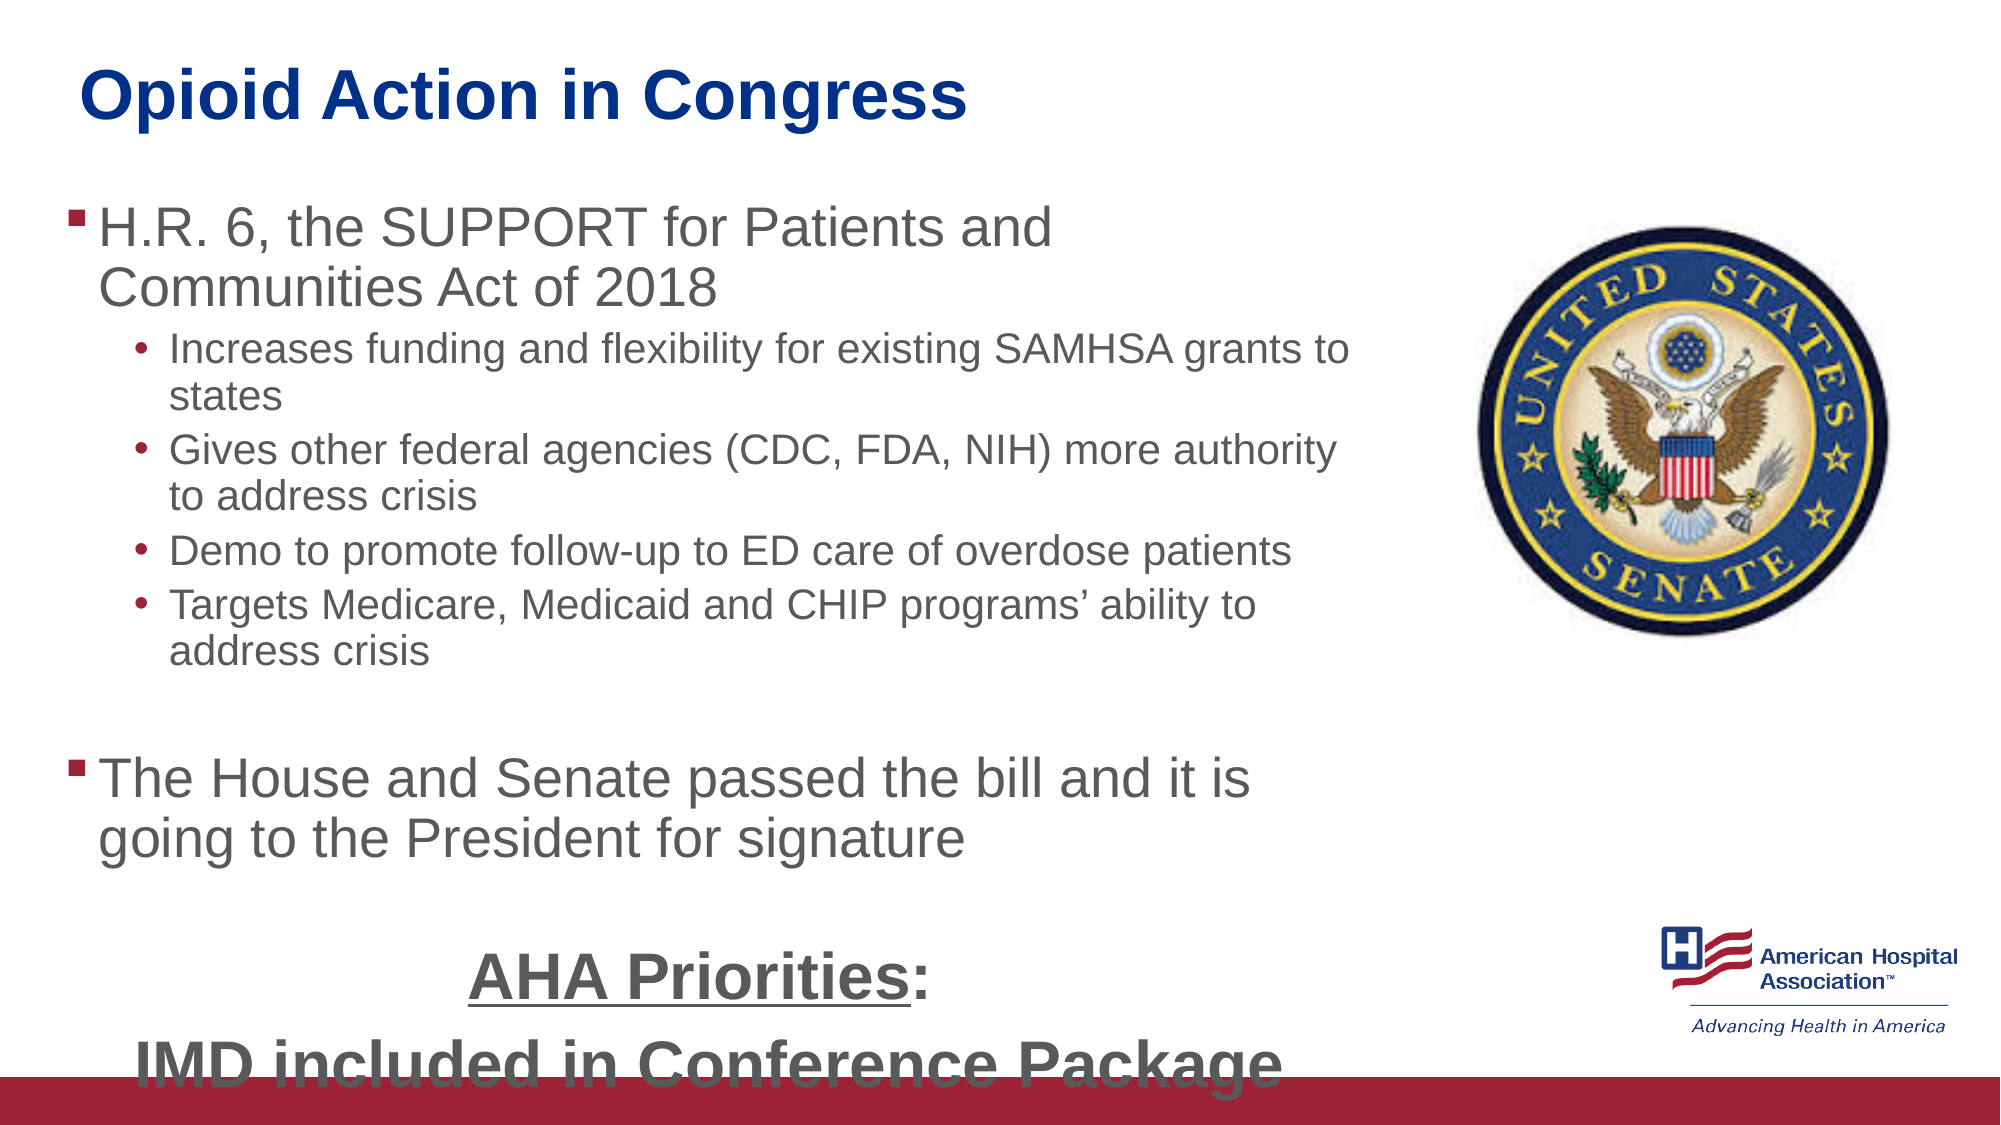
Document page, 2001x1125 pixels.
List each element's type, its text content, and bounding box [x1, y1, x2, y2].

list H.R. 6, the SUPPORT for Patients and Communities Act of 2018 Increases funding and flexibility for existing SAMHSA grants to states Gives other federal agencies (CDC, FDA, NIH) more authority to address crisis Demo to promote follow-up to ED care of overdose patients Targets Medicare, Medicaid and CHIP programs’ ability to address crisis The House and Senate passed the bill and it is going to the President for signature AHA Priorities: IMD included in Conference Package [49, 190, 1370, 1109]
title Opioid Action in Congress [64, 47, 1790, 146]
picture [1457, 205, 1912, 650]
picture [1659, 924, 1957, 1036]
